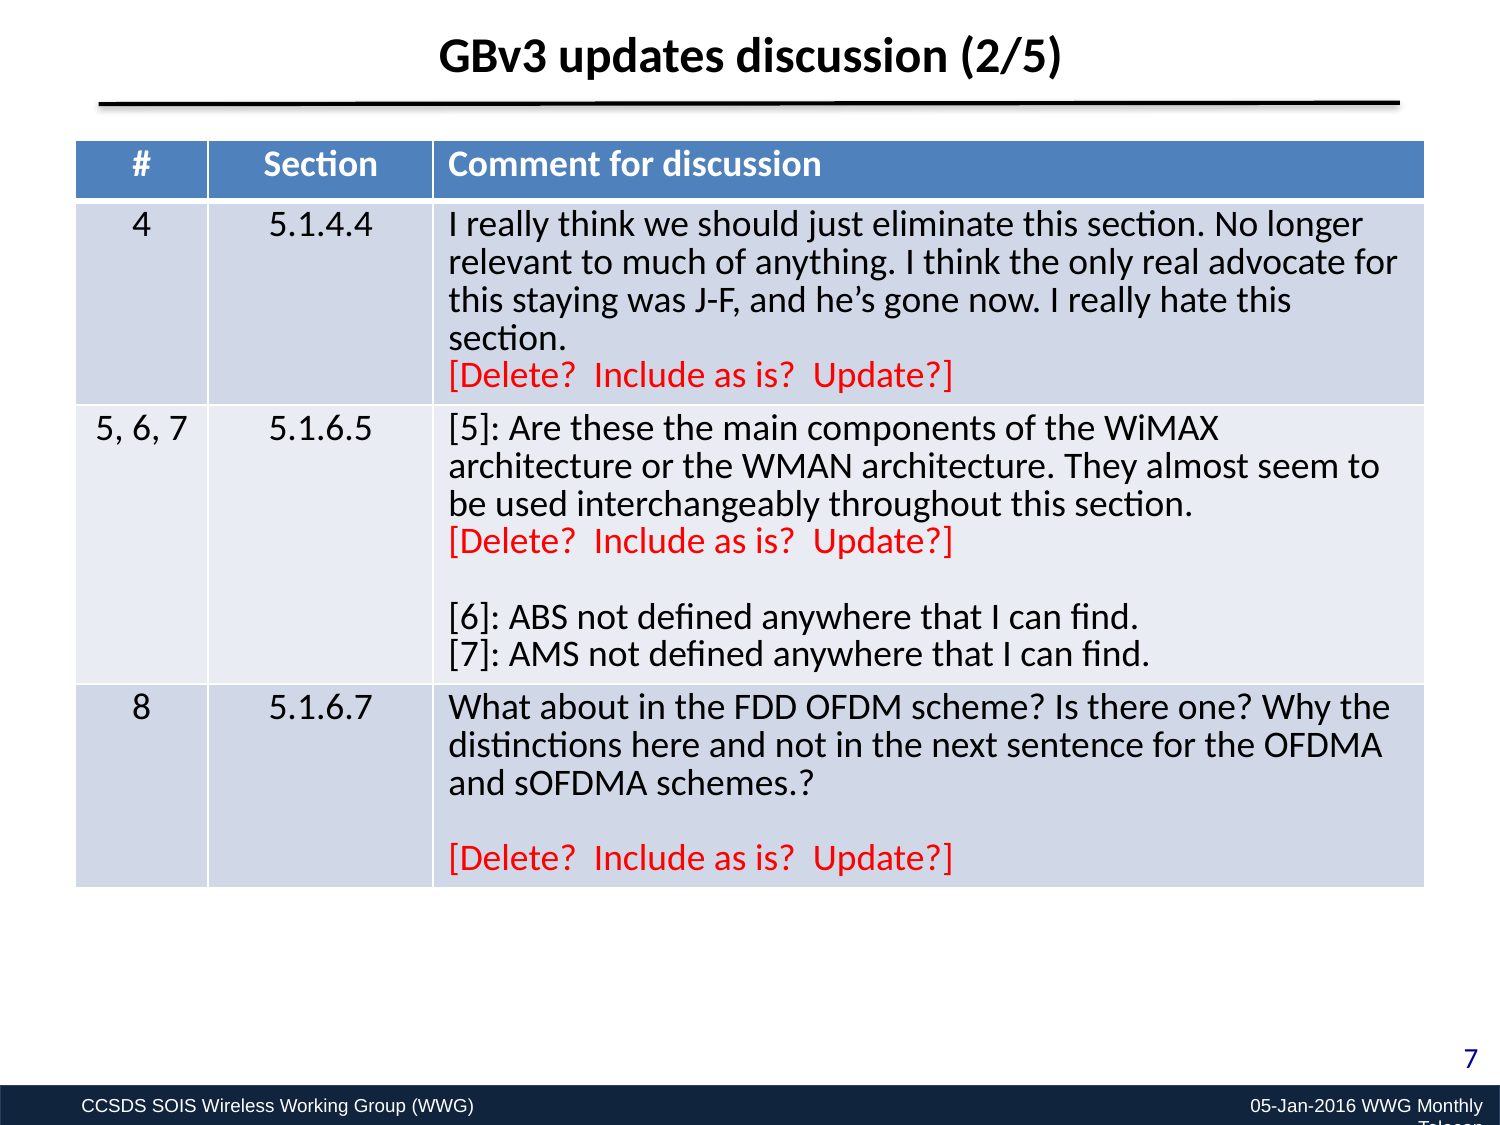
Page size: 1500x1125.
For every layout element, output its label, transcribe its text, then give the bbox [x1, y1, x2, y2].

table_cell [5]: Are these the main components of the WiMAX architecture or the WMAN architecture. They almost seem to be used interchangeably throughout this section. [Delete? Include as is? Update?] [6]: ABS not defined anywhere that I can find. [7]: AMS not defined anywhere that I can find. [434, 406, 1424, 683]
table_cell 4 [76, 204, 207, 404]
table_cell 5.1.4.4 [209, 204, 432, 404]
table_cell 8 [76, 685, 207, 887]
table_header Section [209, 141, 432, 198]
table_cell What about in the FDD OFDM scheme? Is there one? Why the distinctions here and not in the next sentence for the OFDMA and sOFDMA schemes.? [Delete? Include as is? Update?] [434, 685, 1424, 887]
text_box GBv3 updates discussion (2/5) [424, 15, 1079, 90]
table_header # [76, 141, 207, 198]
table_header Comment for discussion [434, 141, 1424, 198]
table_cell 5.1.6.7 [209, 685, 432, 887]
table_cell 5.1.6.5 [209, 406, 432, 683]
table_cell 5, 6, 7 [76, 406, 207, 683]
table_cell I really think we should just eliminate this section. No longer relevant to much of anything. I think the only real advocate for this staying was J-F, and he’s gone now. I really hate this section. [Delete? Include as is? Update?] [434, 204, 1424, 404]
